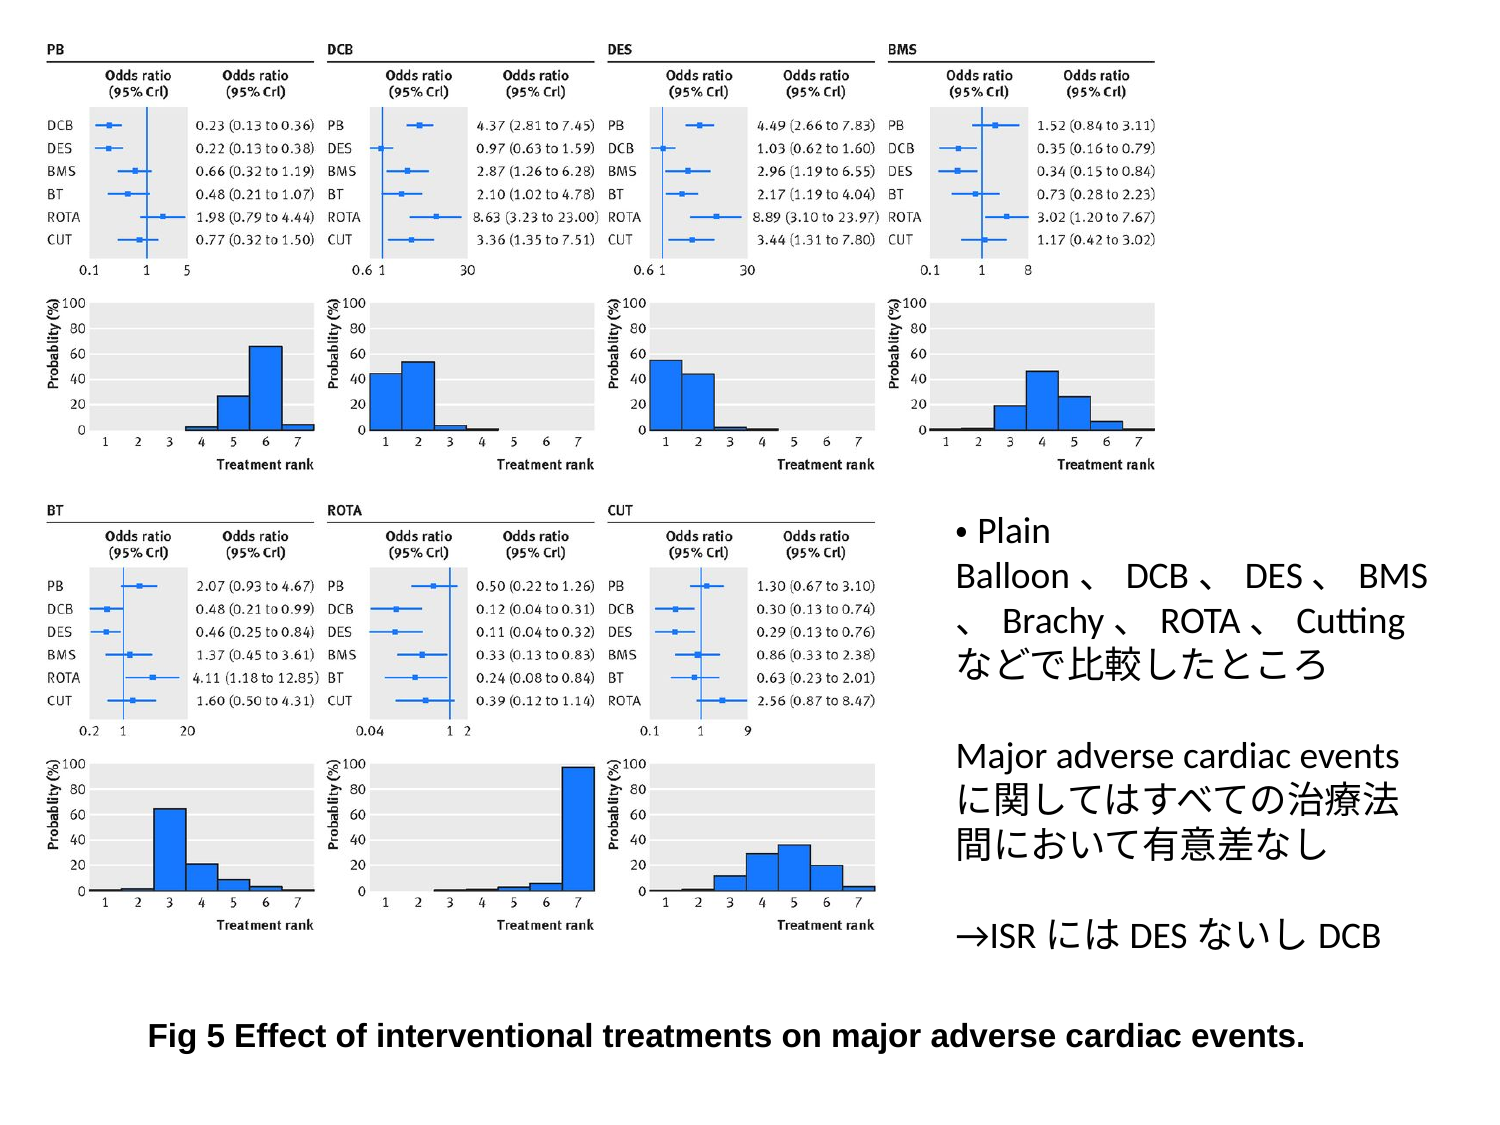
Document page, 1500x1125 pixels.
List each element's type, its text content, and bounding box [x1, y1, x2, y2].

picture [46, 43, 1155, 930]
text_box Fig 5 Effect of interventional treatments on major adverse cardiac events. [0, 1013, 1500, 1089]
text_box ・Plain Balloon、DCB、DES、BMS、Brachy、ROTA、Cuttingなどで比較したところ Major adverse cardiac eventsに関してはすべての治療法間において有意差なし →ISRにはDESないしDCB [940, 499, 1445, 1009]
